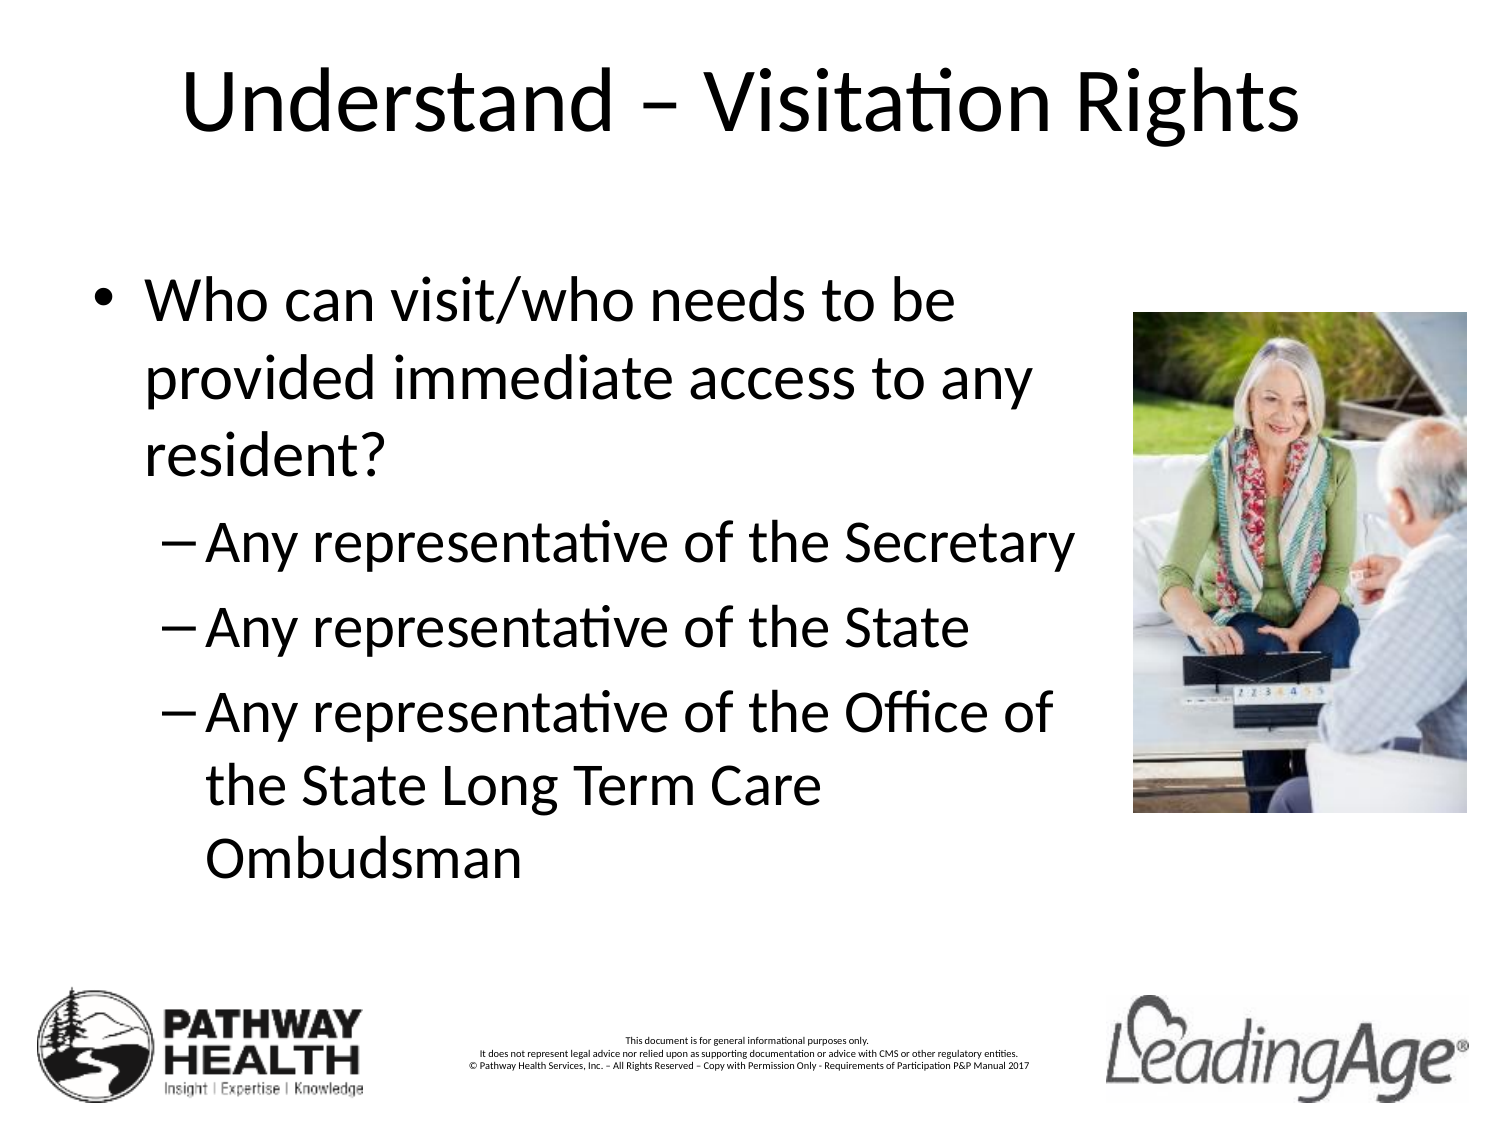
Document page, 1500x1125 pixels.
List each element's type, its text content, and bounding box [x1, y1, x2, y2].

list Who can visit/who needs to be provided immediate access to any resident? Any representative of the Secretary Any representative of the State Any representative of the Office of the State Long Term Care Ombudsman [77, 249, 1100, 975]
title Understand – Visitation Rights [77, 1, 1428, 189]
picture [37, 986, 363, 1103]
picture [1133, 312, 1467, 813]
picture [1106, 995, 1469, 1103]
